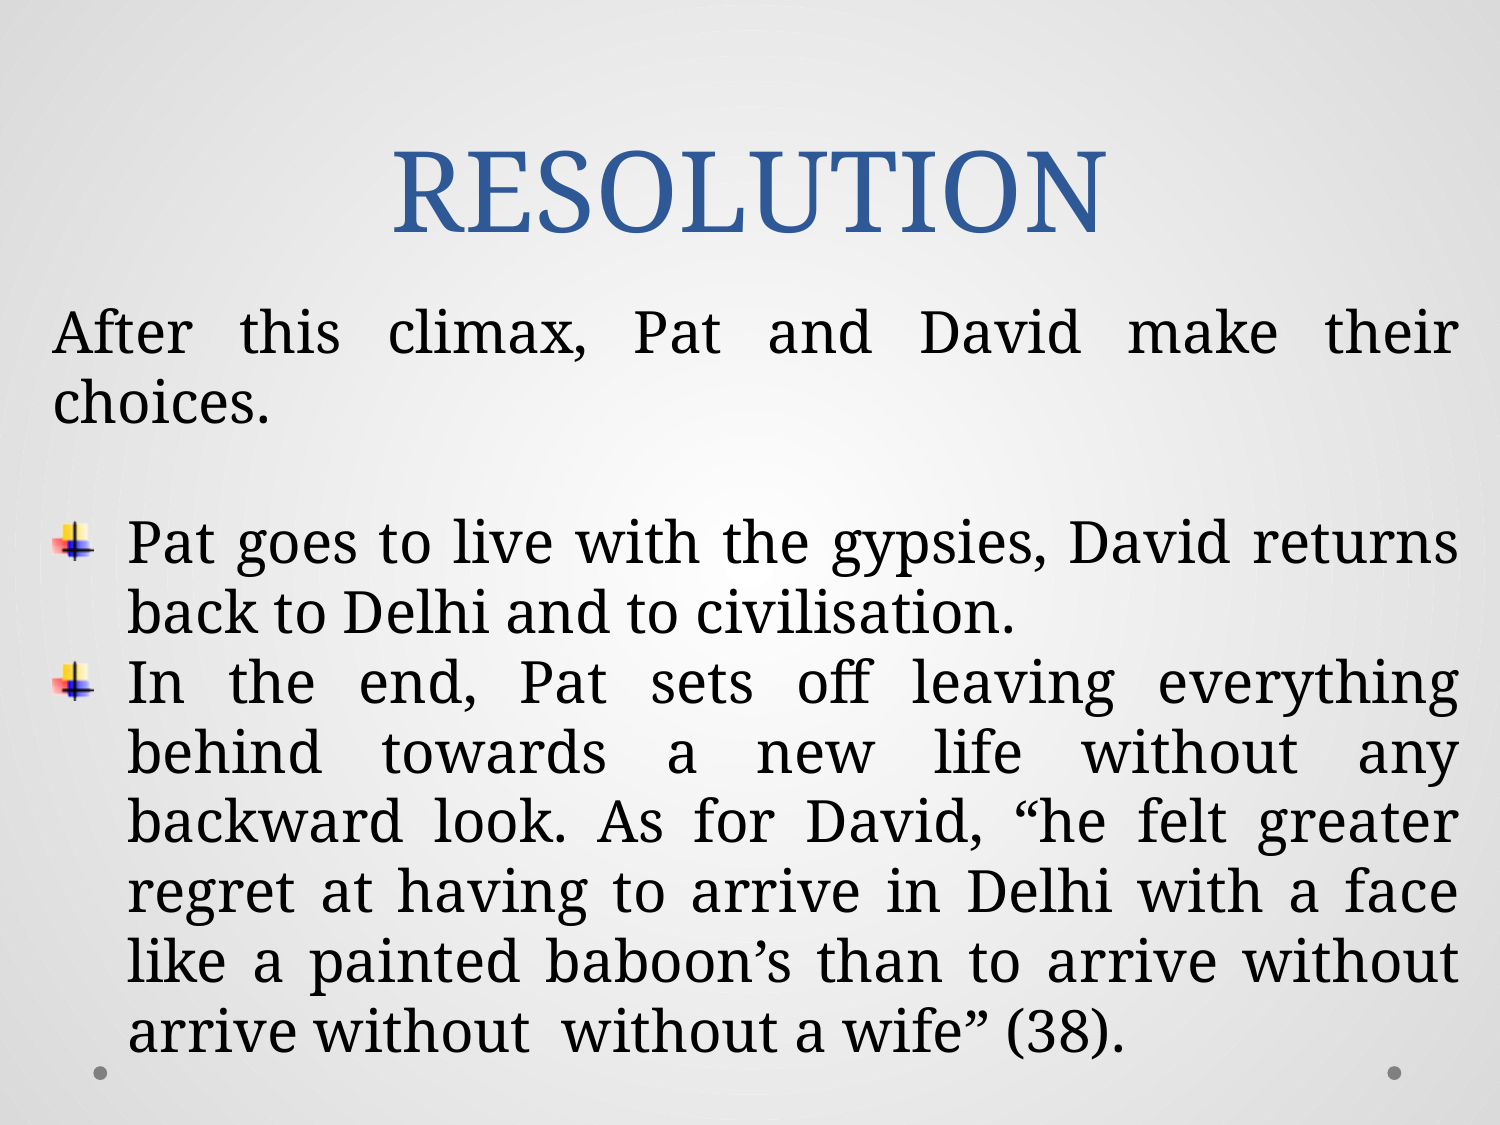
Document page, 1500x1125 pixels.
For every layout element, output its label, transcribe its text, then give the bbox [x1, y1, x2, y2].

picture [52, 659, 94, 701]
picture [52, 519, 94, 561]
title RESOLUTION [75, 0, 1425, 263]
text_box After this climax, Pat and David make their choices. Pat goes to live with the gypsies, David returns back to Delhi and to civilisation. In the end, Pat sets off leaving everything behind towards a new life without any backward look. As for David, “he felt greater regret at having to arrive in Delhi with a face like a painted baboon’s than to arrive without arrive without without a wife” (38). [37, 287, 1475, 1125]
